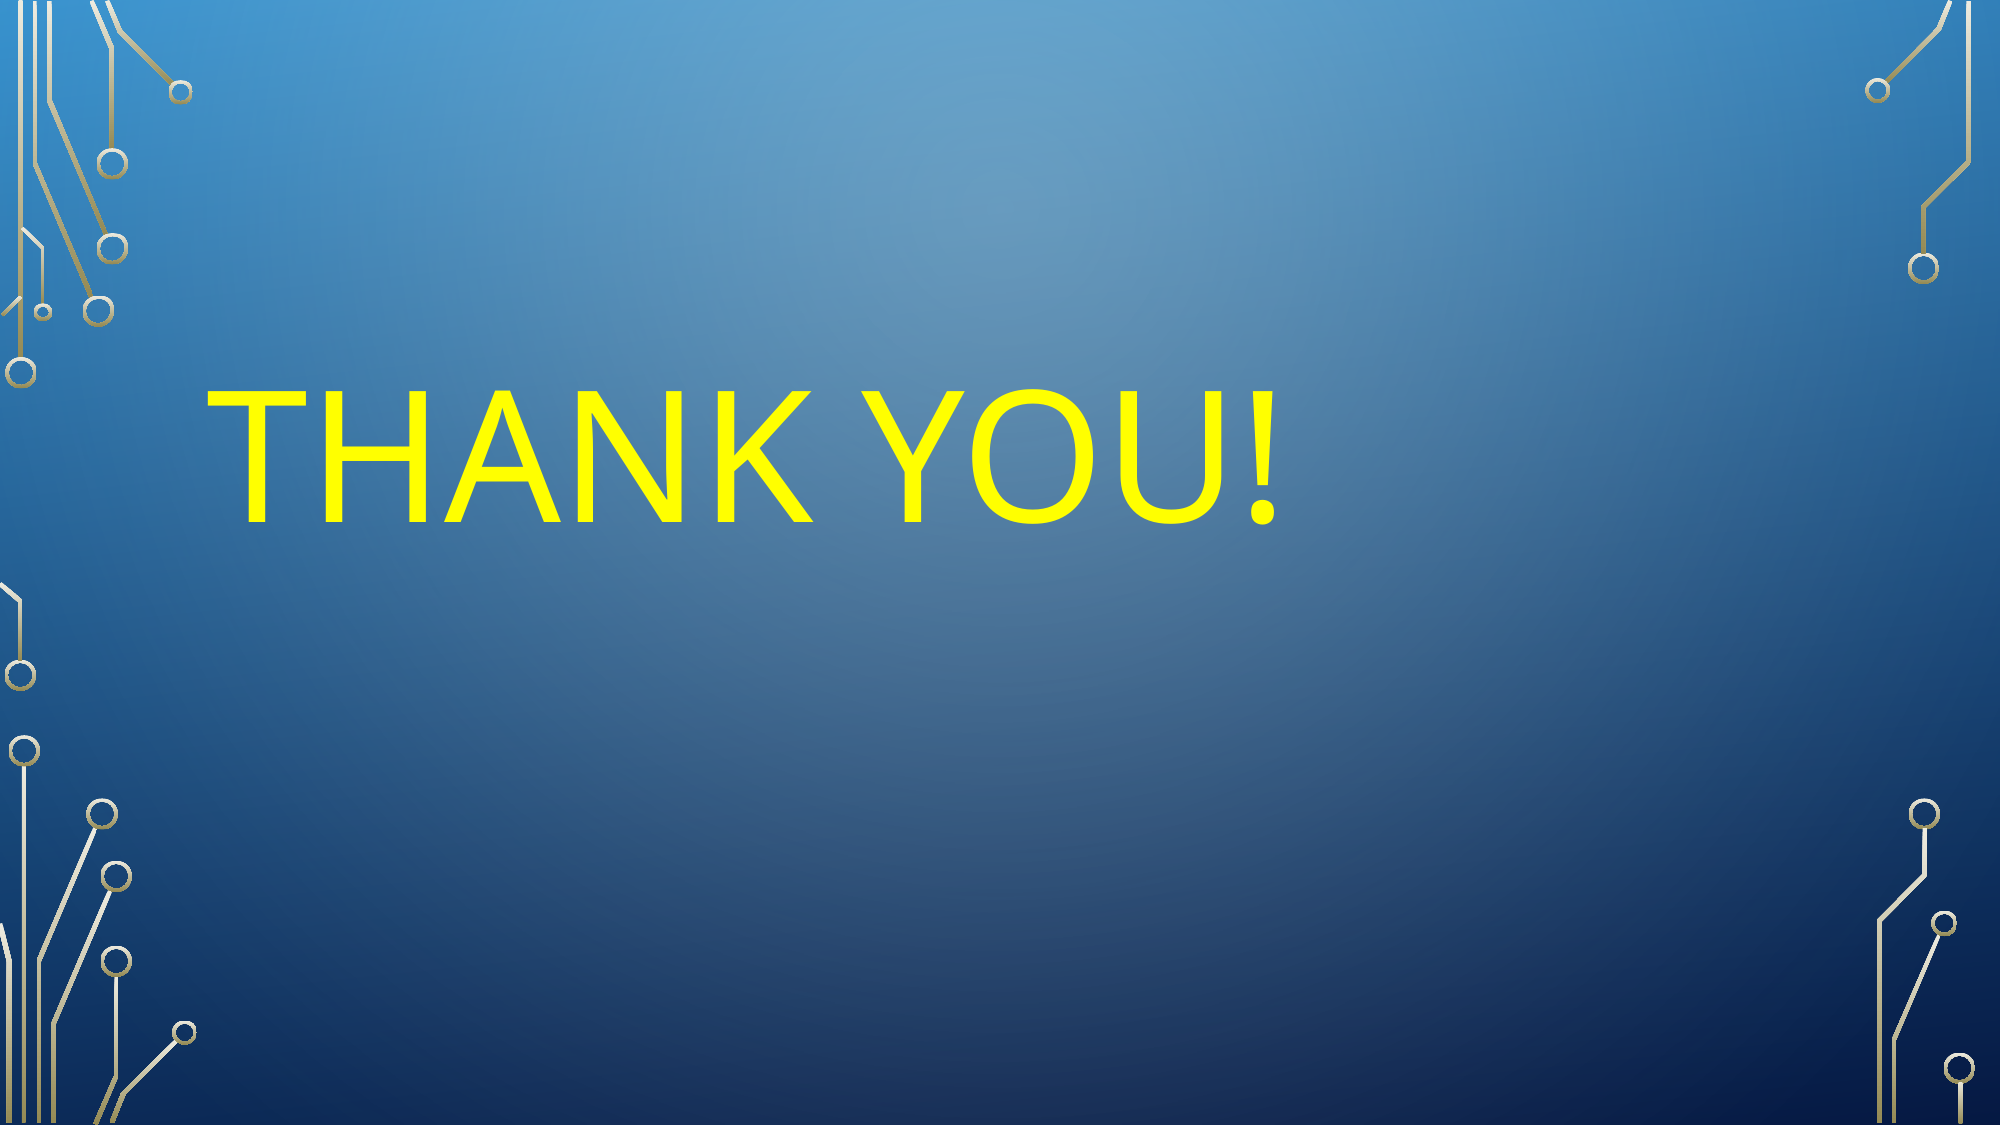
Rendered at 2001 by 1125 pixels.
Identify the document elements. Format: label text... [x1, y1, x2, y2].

title THANK YOU! [191, 341, 1817, 584]
